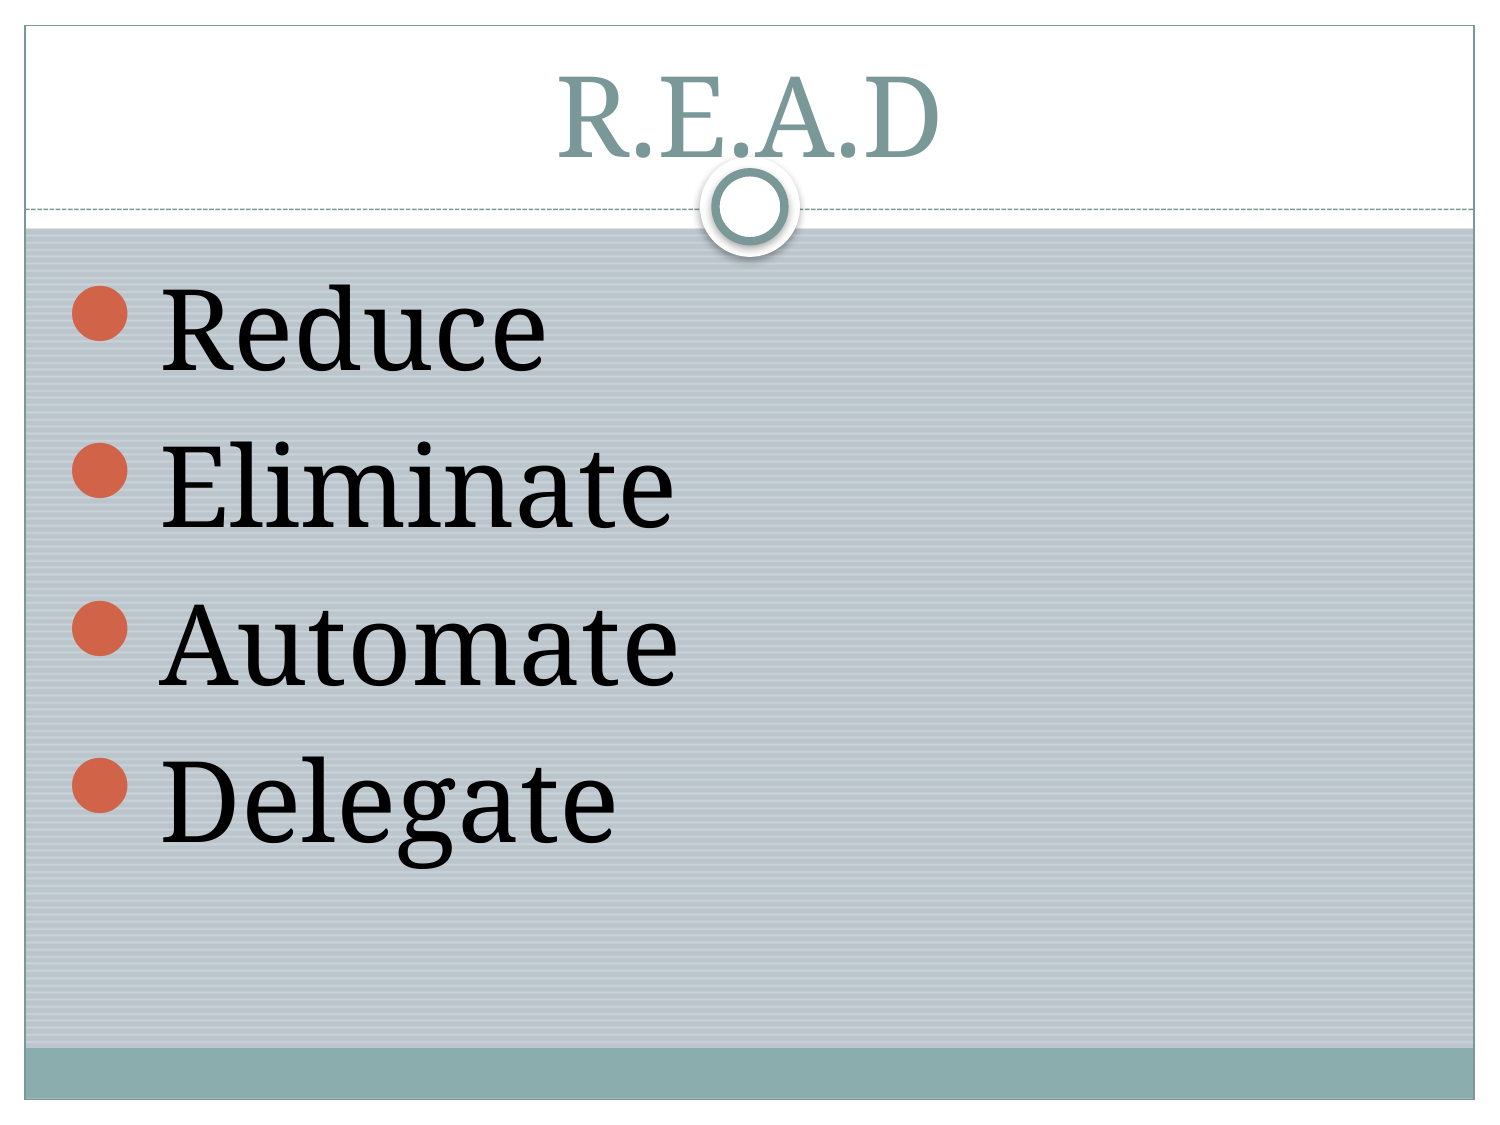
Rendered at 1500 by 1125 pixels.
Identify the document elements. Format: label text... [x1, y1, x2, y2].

title R.E.A.D [50, 62, 1450, 187]
list Reduce Eliminate Automate Delegate [49, 250, 1445, 1001]
